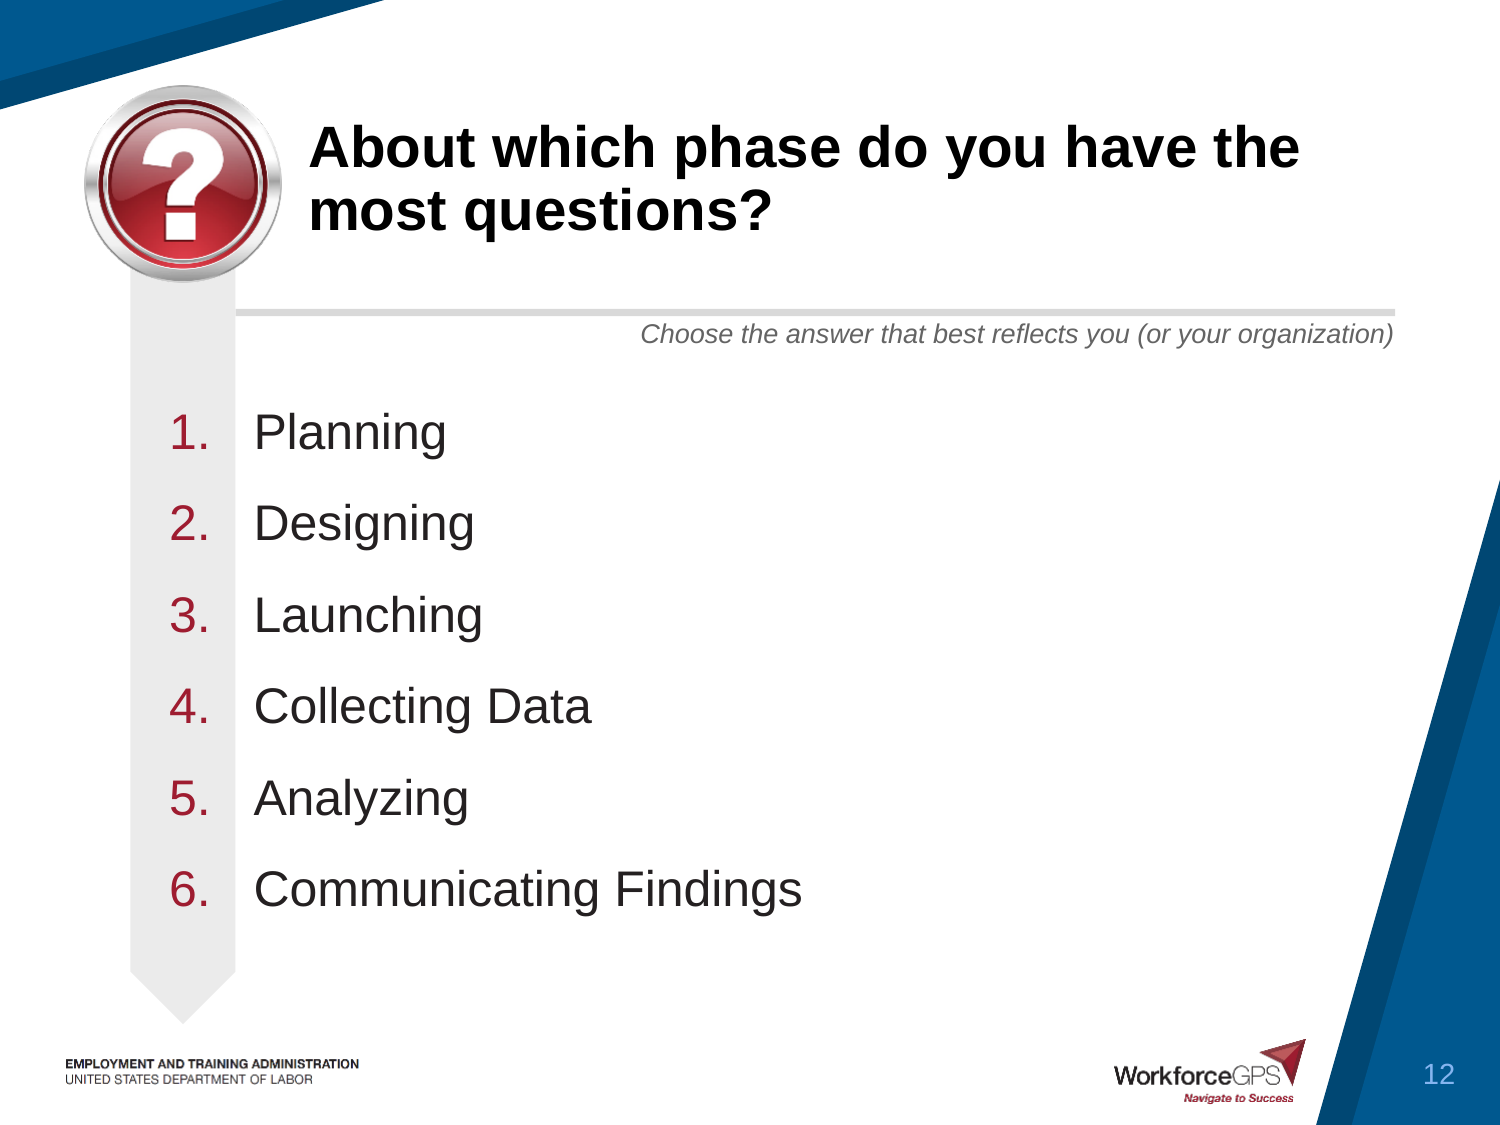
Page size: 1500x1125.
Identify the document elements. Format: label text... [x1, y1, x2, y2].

slide_number 12 [1260, 1042, 1471, 1103]
title About which phase do you have the most questions? [293, 93, 1409, 267]
list Planning Designing Launching Collecting Data Analyzing Communicating Findings [154, 358, 1363, 965]
picture [1112, 1038, 1308, 1105]
picture [72, 73, 294, 295]
picture [59, 1053, 370, 1092]
